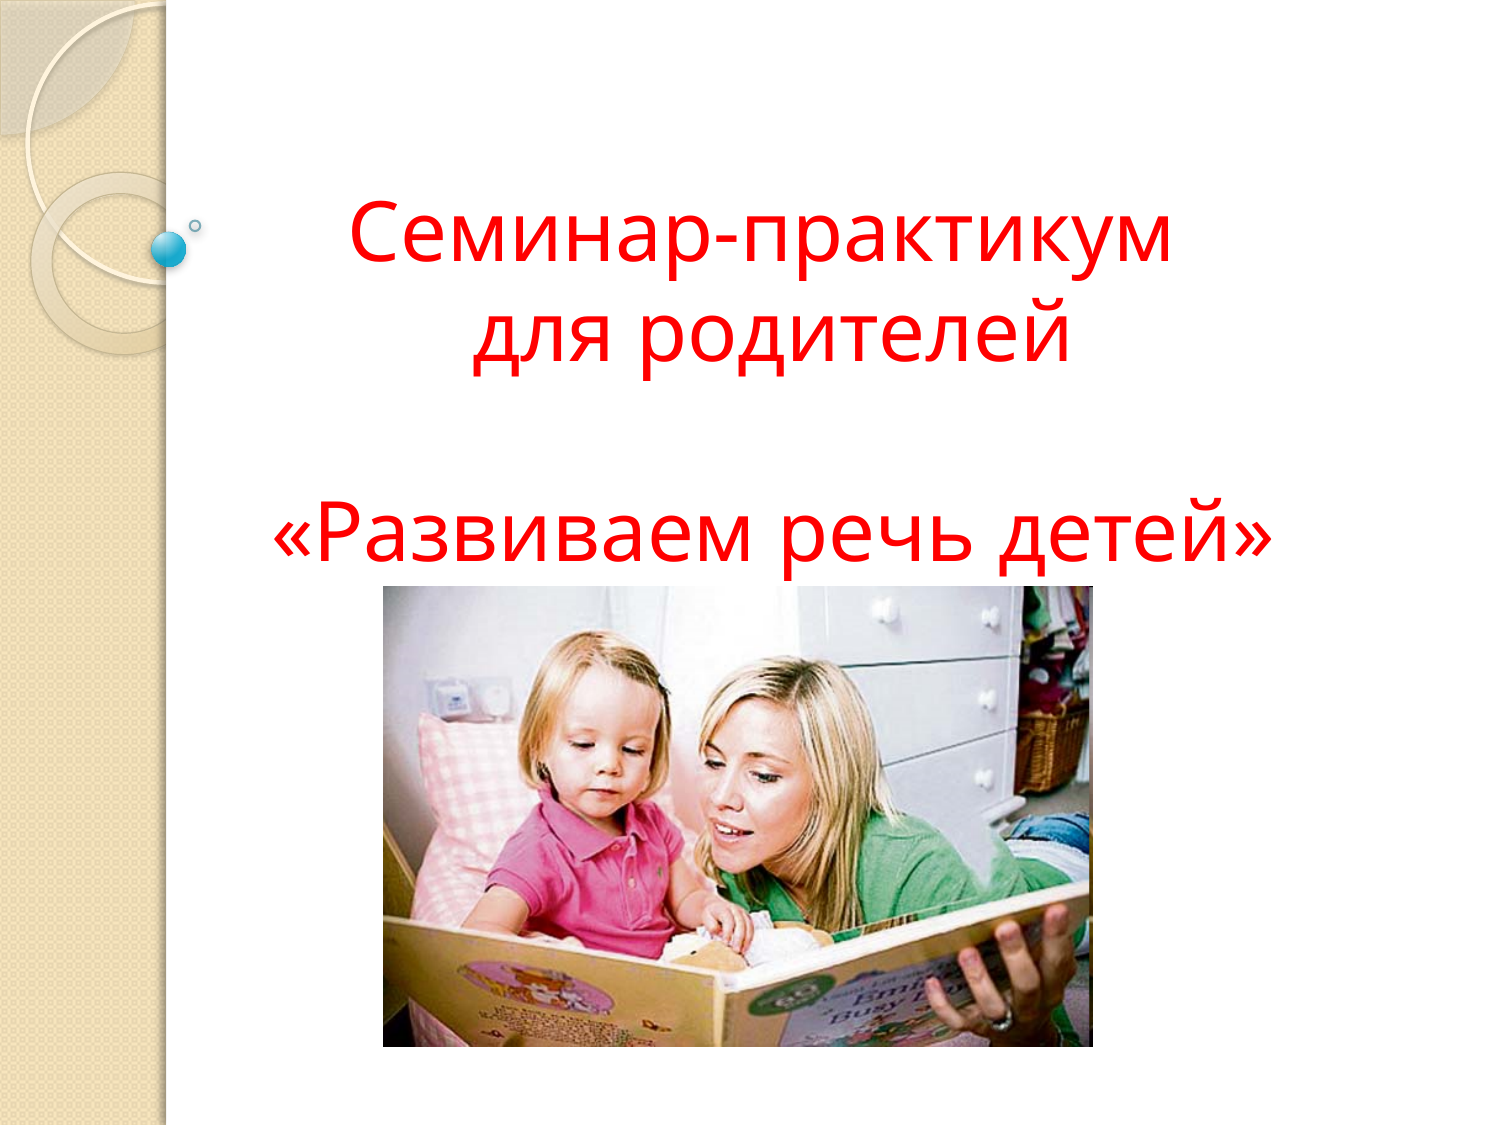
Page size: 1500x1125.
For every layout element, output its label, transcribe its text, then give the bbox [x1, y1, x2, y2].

picture [383, 585, 1093, 1047]
title Семинар-практикум для родителей «Развиваем речь детей» [135, 78, 1411, 586]
